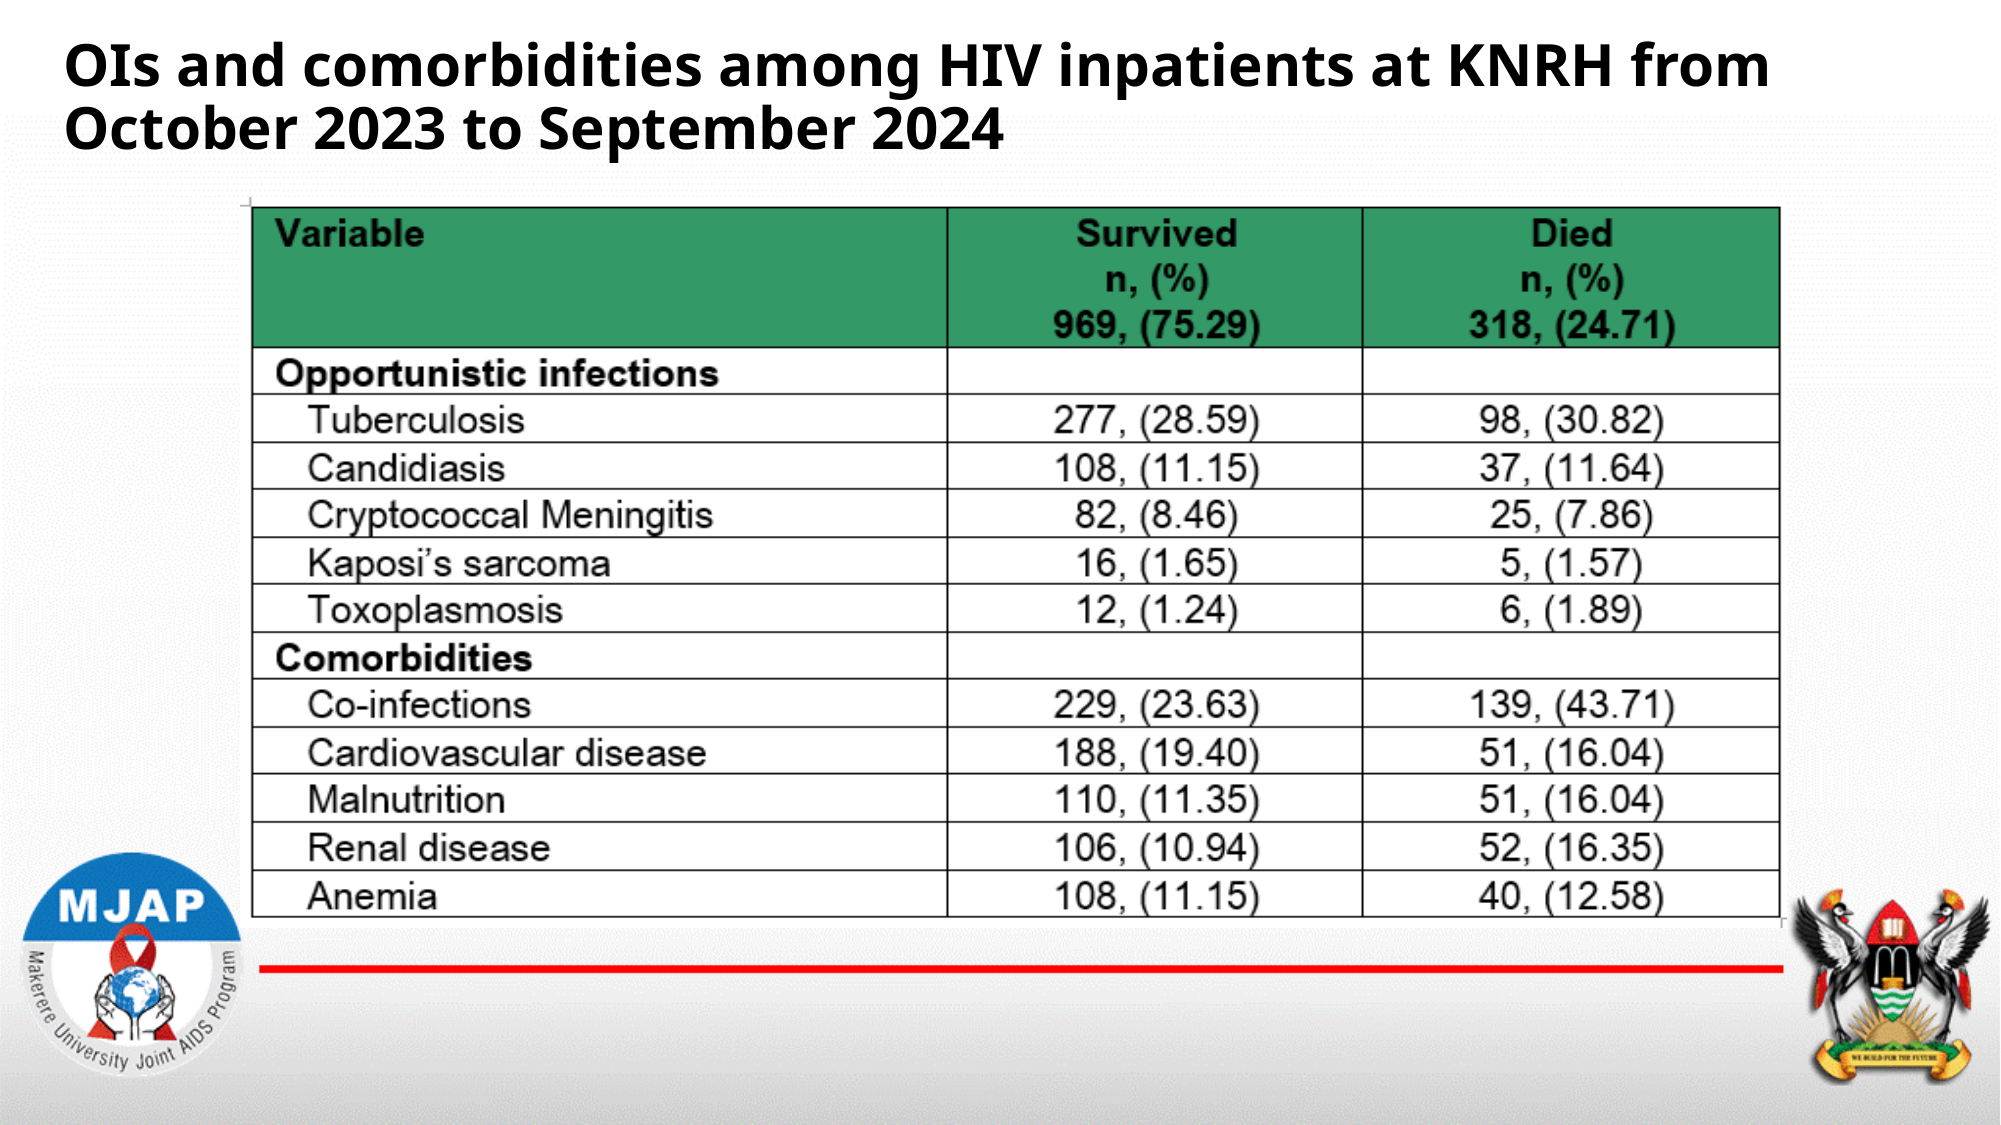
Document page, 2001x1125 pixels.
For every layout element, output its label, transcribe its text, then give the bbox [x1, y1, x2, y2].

title OIs and comorbidities among HIV inpatients at KNRH from October 2023 to September 2024 [48, 24, 1952, 173]
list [240, 197, 1787, 928]
picture [0, 0, 2001, 1125]
